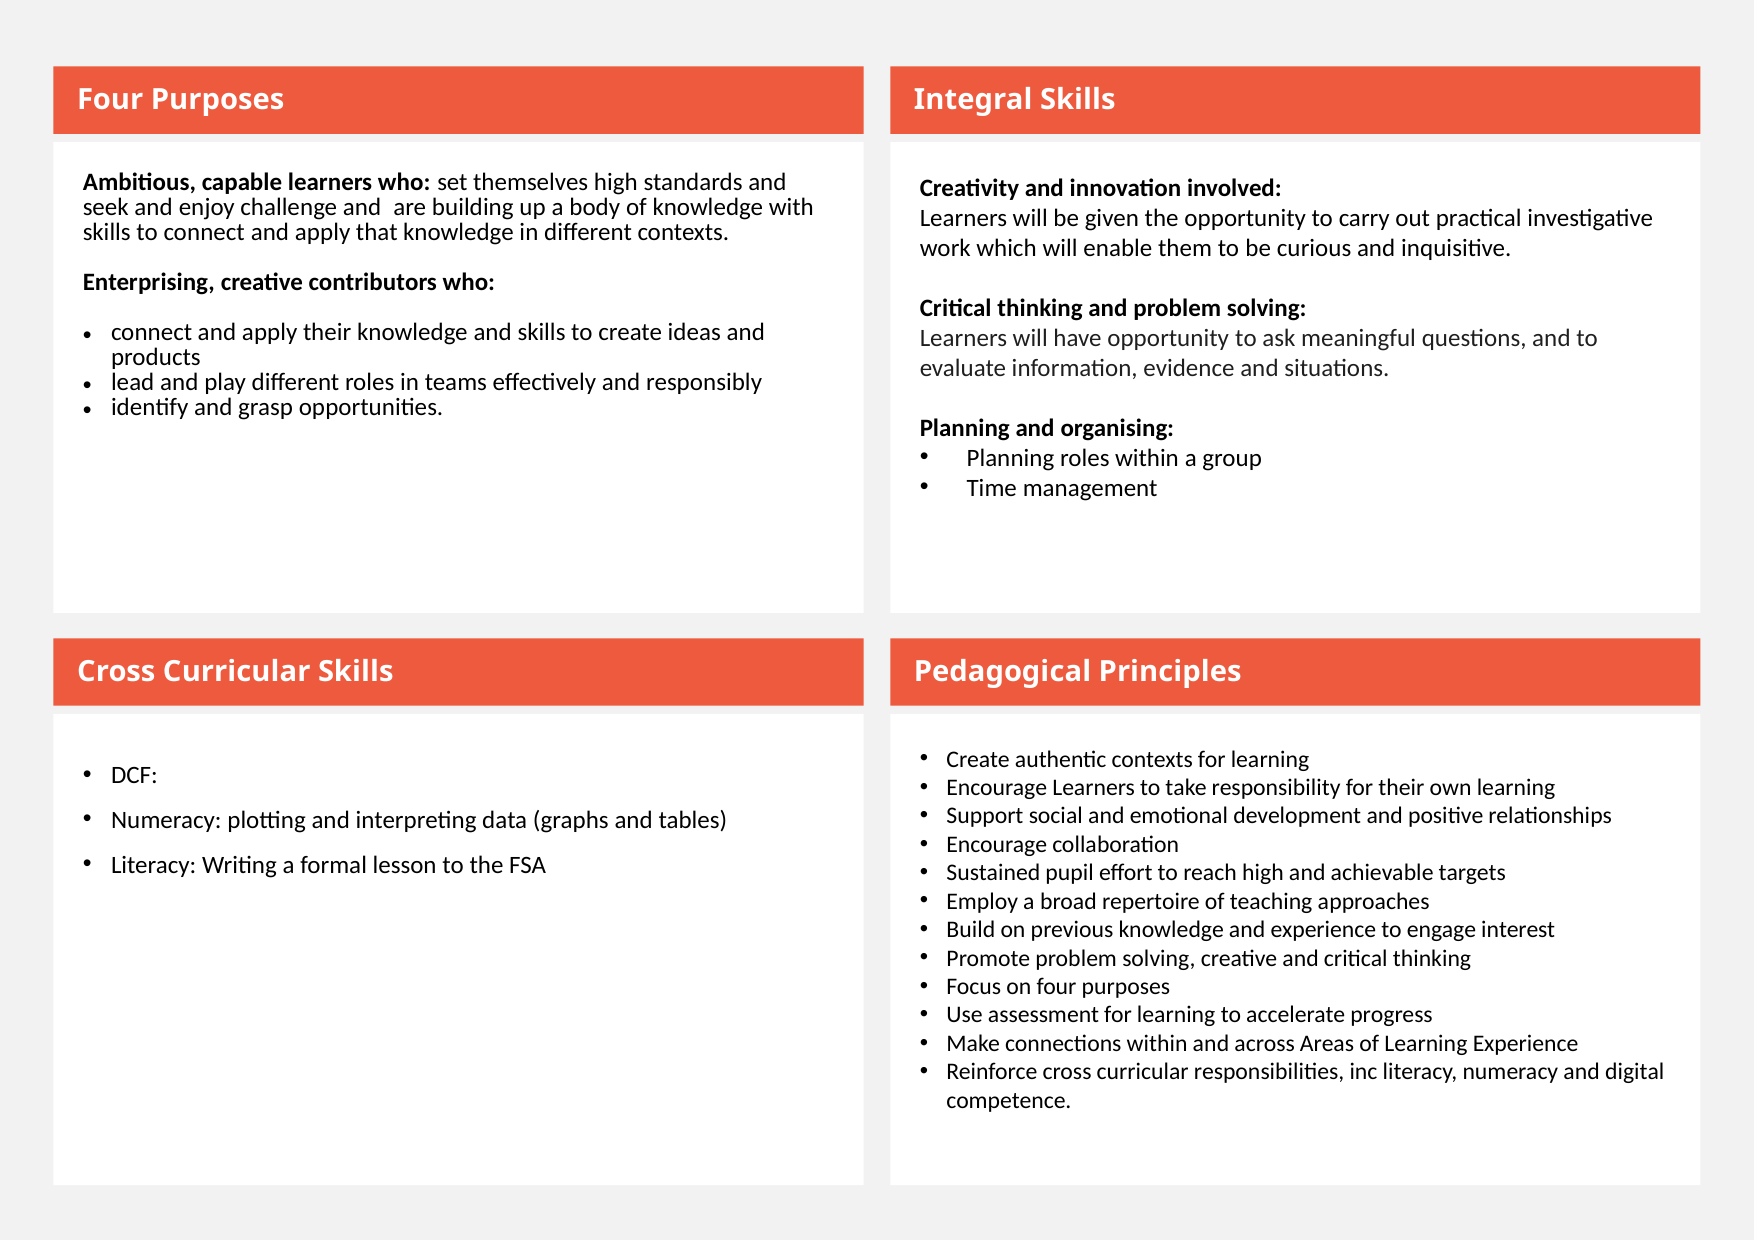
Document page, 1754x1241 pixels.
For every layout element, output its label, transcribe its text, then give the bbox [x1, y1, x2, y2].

list DCF: Numeracy: plotting and interpreting data (graphs and tables) Literacy: Writing a formal lesson to the FSA [53, 713, 864, 1186]
list Create authentic contexts for learning Encourage Learners to take responsibility for their own learning Support social and emotional development and positive relationships Encourage collaboration Sustained pupil effort to reach high and achievable targets Employ a broad repertoire of teaching approaches Build on previous knowledge and experience to engage interest Promote problem solving, creative and critical thinking Focus on four purposes Use assessment for learning to accelerate progress Make connections within and across Areas of Learning Experience Reinforce cross curricular responsibilities, inc literacy, numeracy and digital competence. [890, 713, 1701, 1186]
list Cross Curricular Skills [53, 638, 864, 706]
list Integral Skills [890, 66, 1701, 134]
list Four Purposes [53, 66, 864, 134]
list Pedagogical Principles [890, 638, 1701, 706]
list Ambitious, capable learners who: set themselves high standards and seek and enjoy challenge and are building up a body of knowledge with skills to connect and apply that knowledge in different contexts. Enterprising, creative contributors who: connect and apply their knowledge and skills to create ideas and products lead and play different roles in teams effectively and responsibly identify and grasp opportunities. [53, 142, 864, 613]
list Creativity and innovation involved: Learners will be given the opportunity to carry out practical investigative work which will enable them to be curious and inquisitive. Critical thinking and problem solving: Learners will have opportunity to ask meaningful questions, and to evaluate information, evidence and situations. Planning and organising: Planning roles within a group Time management [890, 142, 1701, 613]
